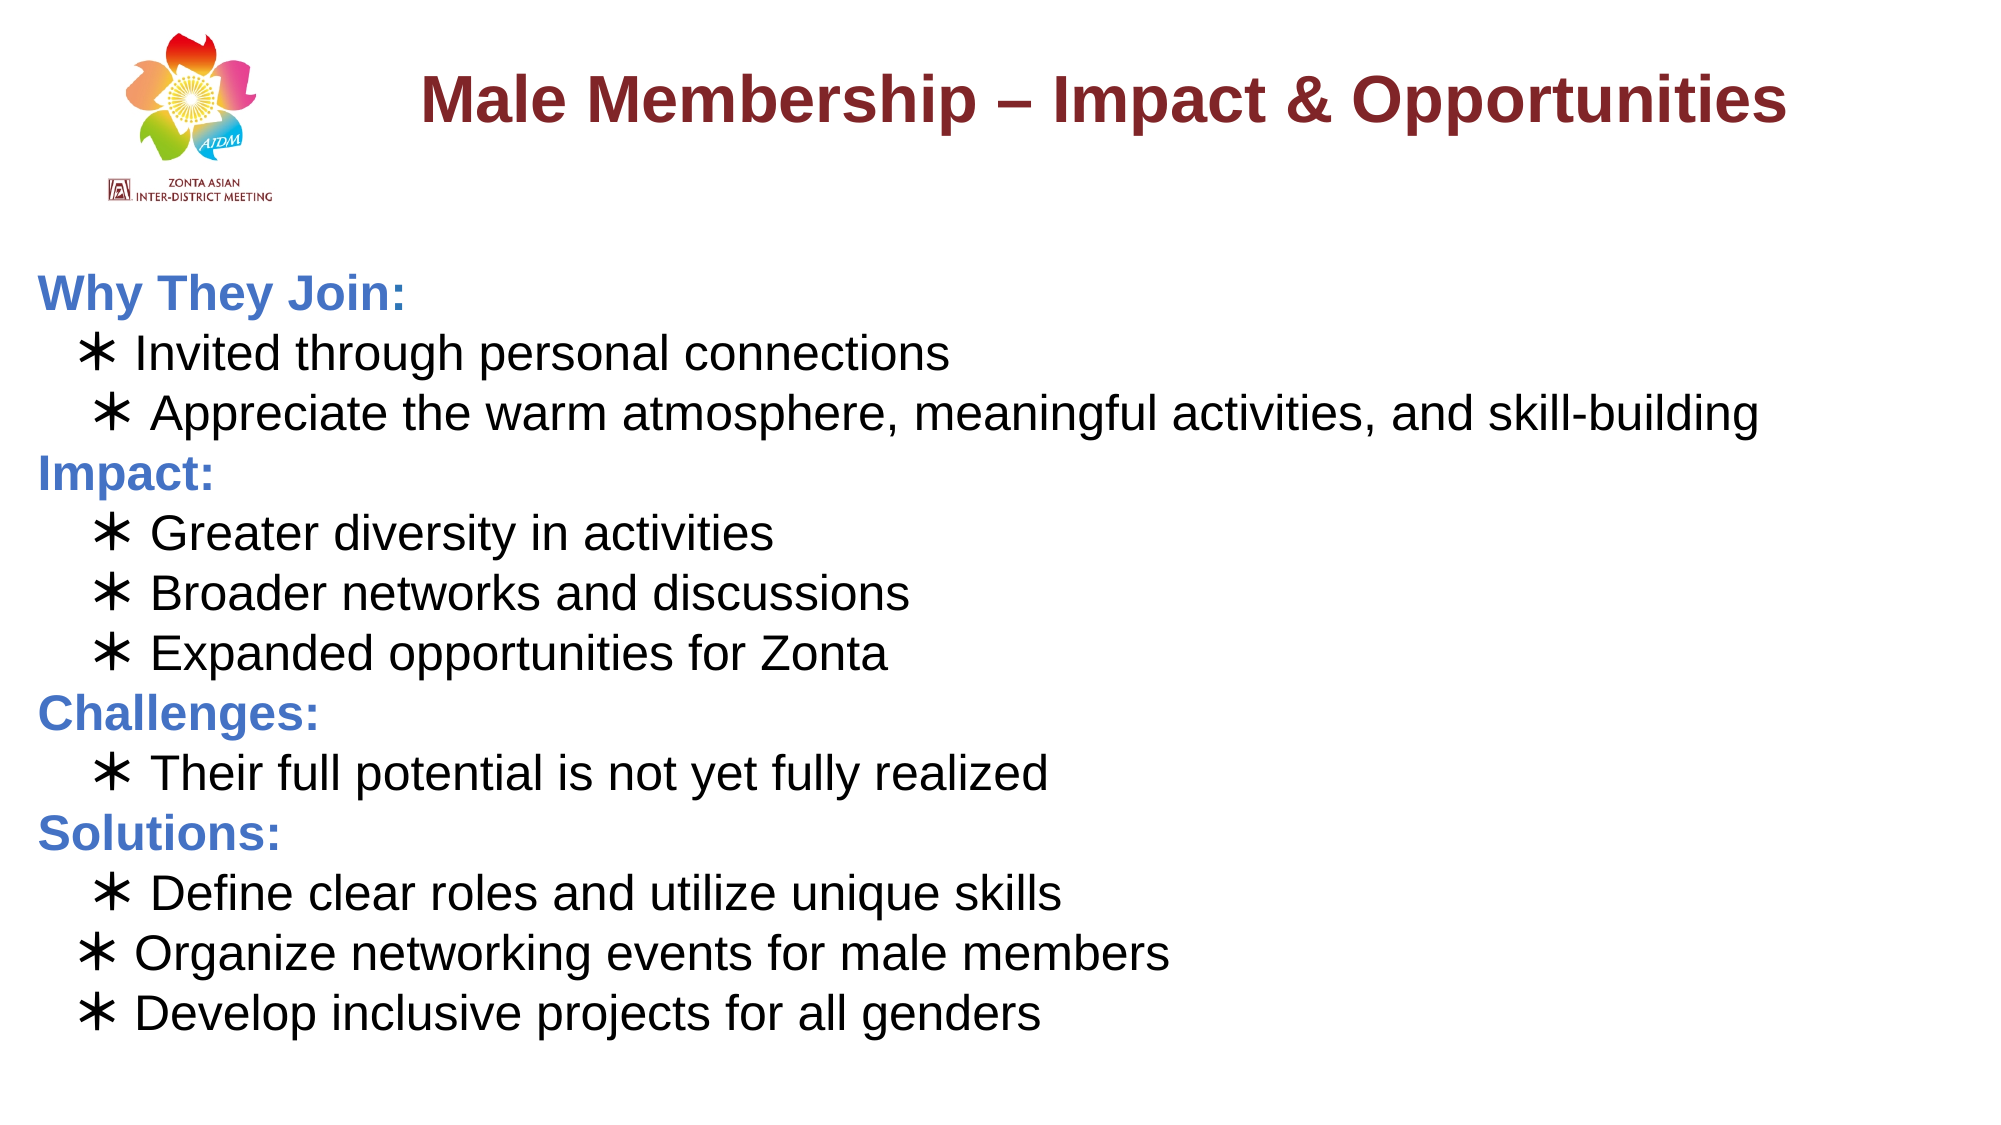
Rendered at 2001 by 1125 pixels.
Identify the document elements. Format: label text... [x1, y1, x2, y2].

picture [100, 22, 279, 210]
text_box Why They Join: ＊Invited through personal connections ＊Appreciate the warm atmosphere, meaningful activities, and skill-building Impact: ＊Greater diversity in activities ＊Broader networks and discussions ＊Expanded opportunities for Zonta Challenges: ＊Their full potential is not yet fully realized Solutions: ＊Define clear roles and utilize unique skills ＊Organize networking events for male members ＊Develop inclusive projects for all genders [22, 193, 1921, 1094]
text_box Male Membership – Impact & Opportunities [405, 48, 1811, 193]
